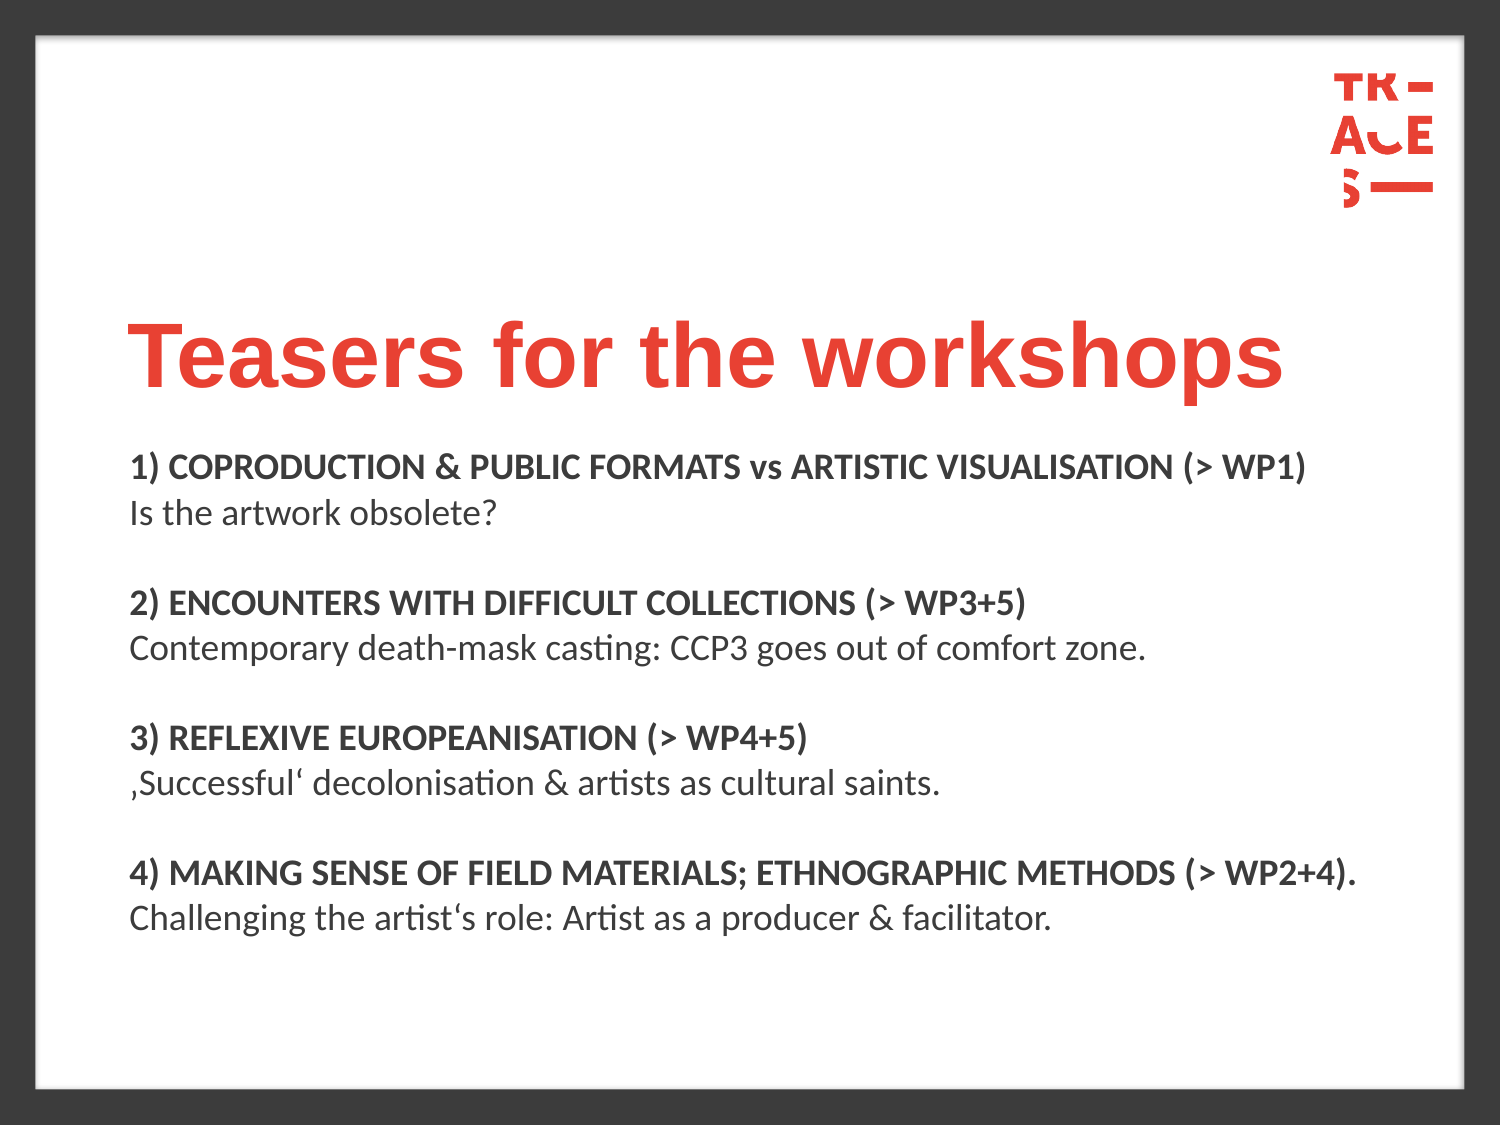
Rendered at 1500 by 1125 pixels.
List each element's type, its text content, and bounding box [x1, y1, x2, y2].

text_box 1) COPRODUCTION & PUBLIC FORMATS vs ARTISTIC VISUALISATION (> WP1) Is the artwork obsolete? 2) ENCOUNTERS WITH DIFFICULT COLLECTIONS (> WP3+5) Contemporary death-mask casting: CCP3 goes out of comfort zone. 3) REFLEXIVE EUROPEANISATION (> WP4+5) ‚Successful‘ decolonisation & artists as cultural saints. 4) MAKING SENSE OF FIELD MATERIALS; ETHNOGRAPHIC METHODS (> WP2+4). Challenging the artist‘s role: Artist as a producer & facilitator. [114, 434, 1390, 1036]
text_box Teasers for the workshops [112, 288, 1412, 414]
text_box [0, 0, 1500, 1125]
picture [1330, 73, 1433, 208]
